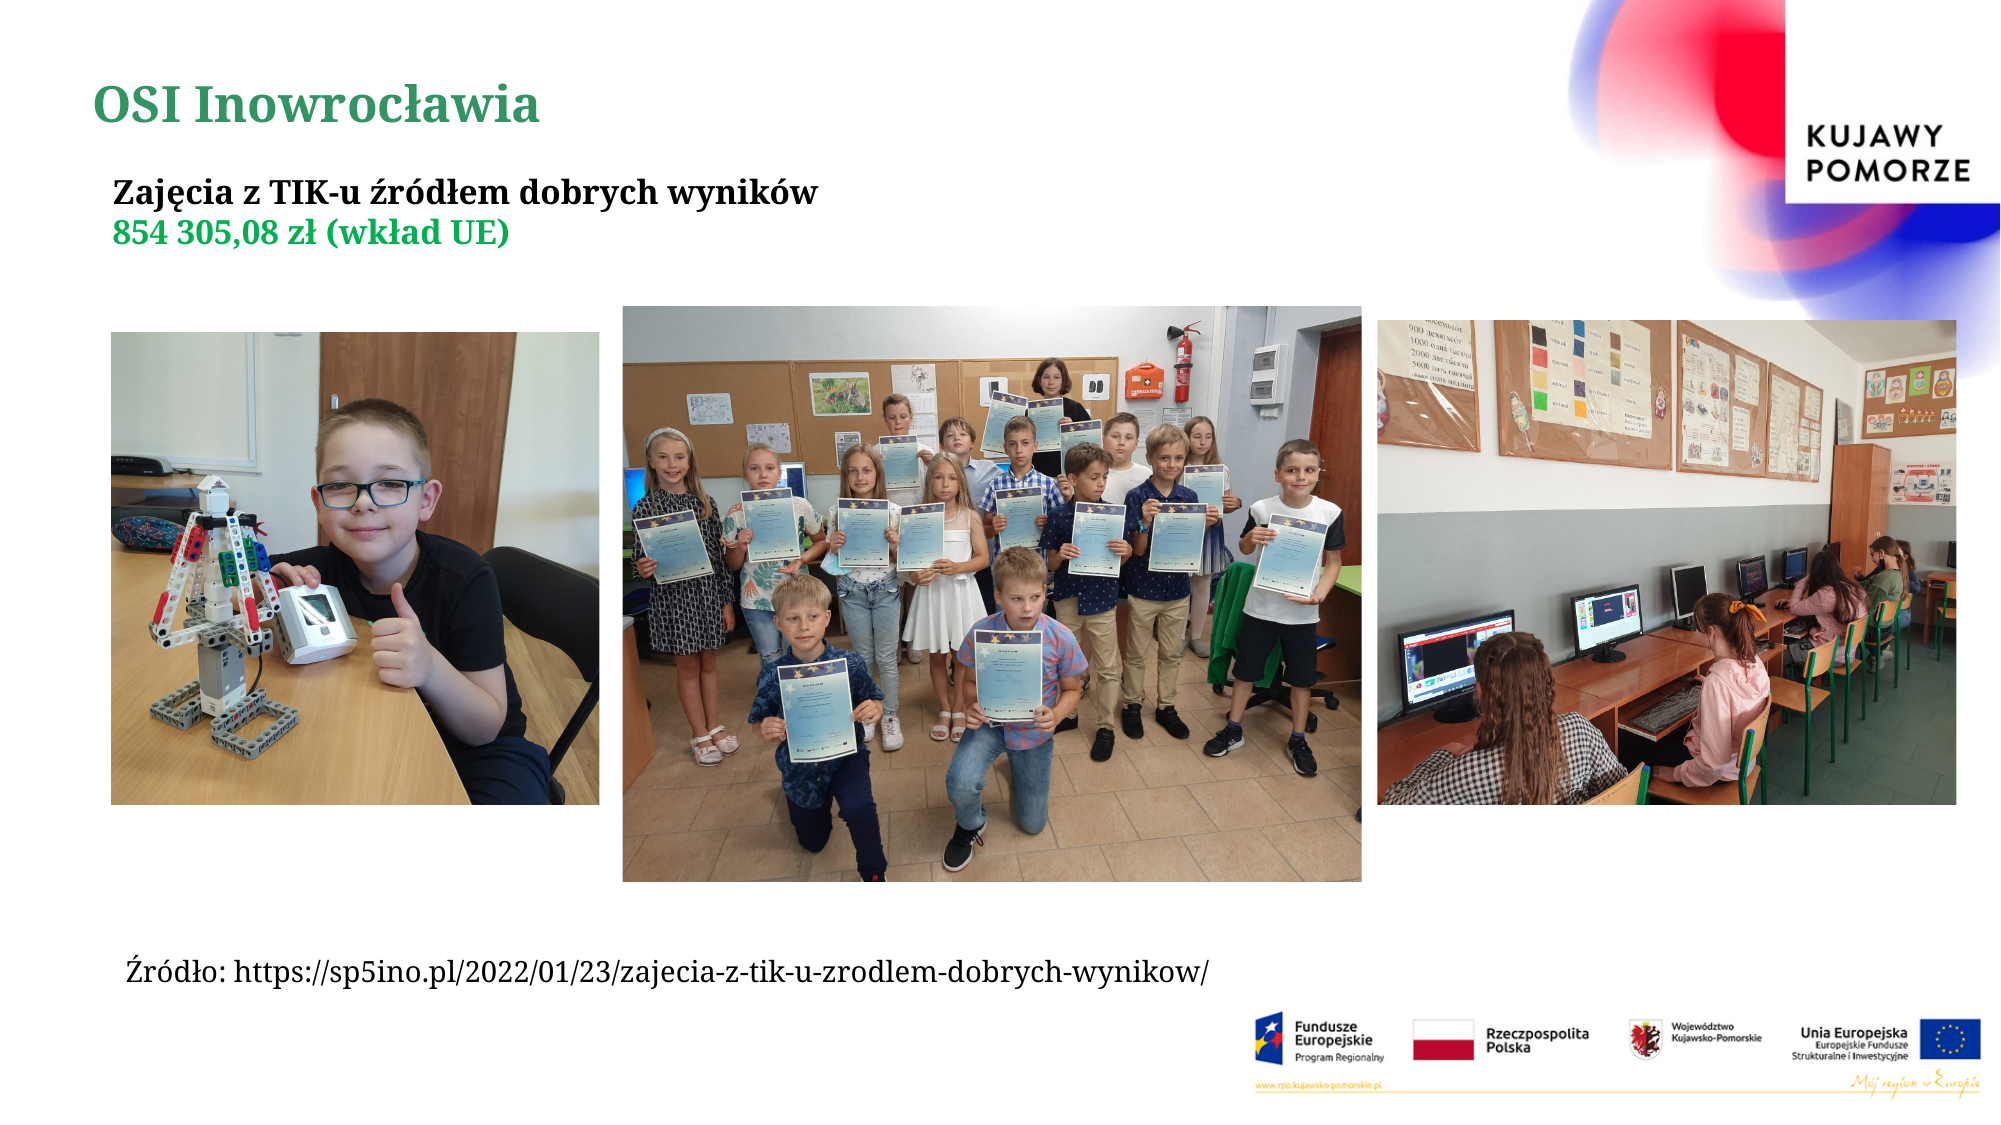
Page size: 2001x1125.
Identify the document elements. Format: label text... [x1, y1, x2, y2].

text_box OSI Inowrocławia [77, 64, 989, 140]
text_box Źródło: https://sp5ino.pl/2022/01/23/zajecia-z-tik-u-zrodlem-dobrych-wynikow/ [111, 946, 1580, 996]
text_box Zajęcia z TIK-u źródłem dobrych wyników 854 305,08 zł (wkład UE) [97, 129, 969, 294]
picture [0, 0, 2001, 1125]
